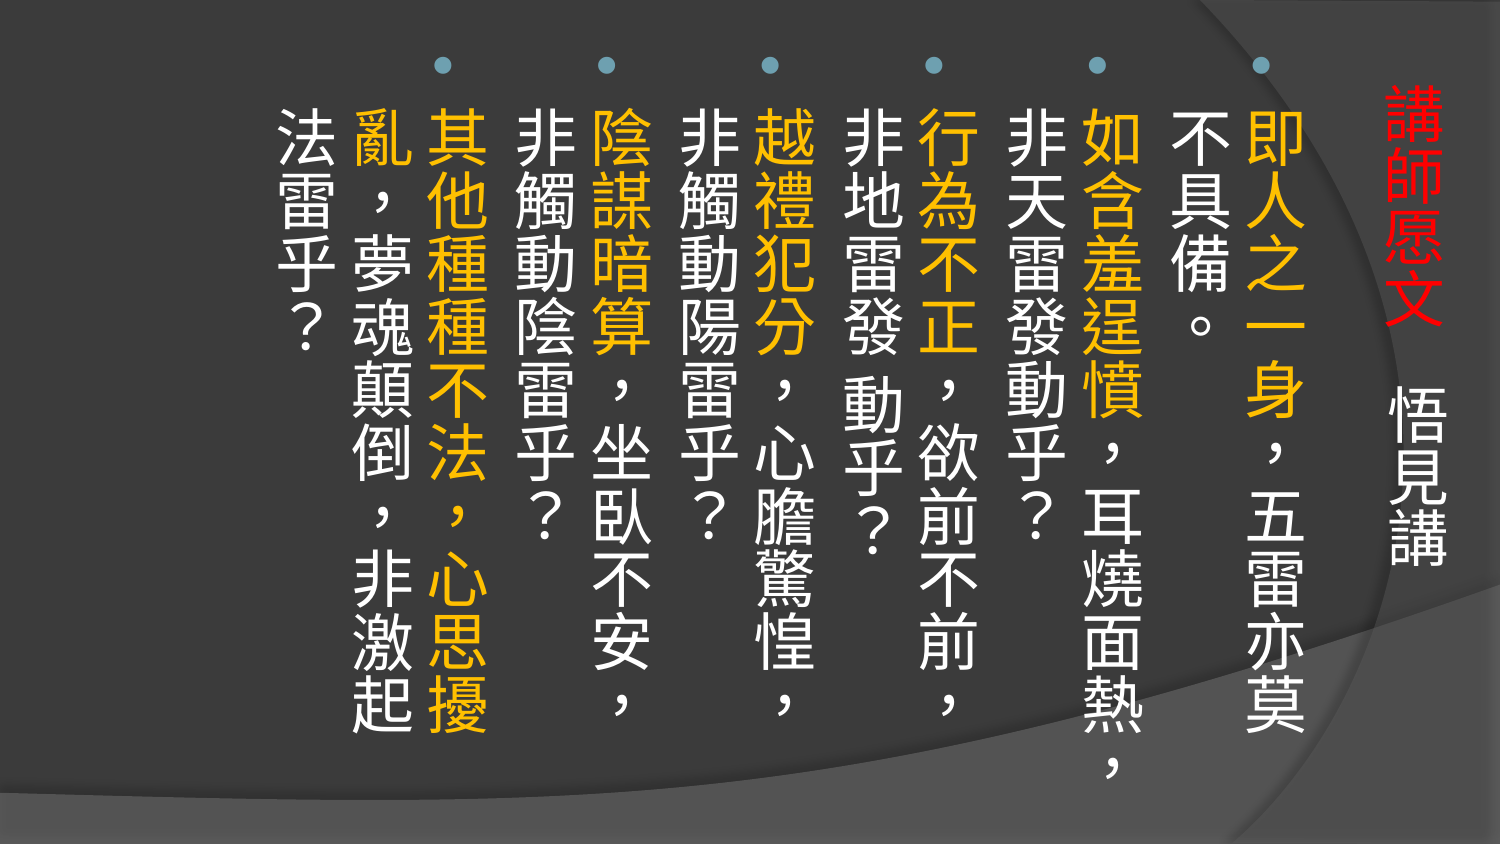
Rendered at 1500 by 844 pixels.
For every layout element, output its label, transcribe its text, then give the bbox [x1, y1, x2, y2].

list 即人之一身，五雷亦莫不具備。 如含羞逞憤，耳燒面熱，非天雷發動乎？ 行為不正，欲前不前，非地雷發 動乎？ 越禮犯分，心膽驚惶，非觸動陽雷乎？ 陰謀暗算，坐臥不安，非觸動陰雷乎？ 其他種種不法，心思擾亂，夢魂顛倒，非激起法雷乎？ [29, 33, 1329, 812]
title 講師愿文 悟見講 [1352, 43, 1473, 812]
